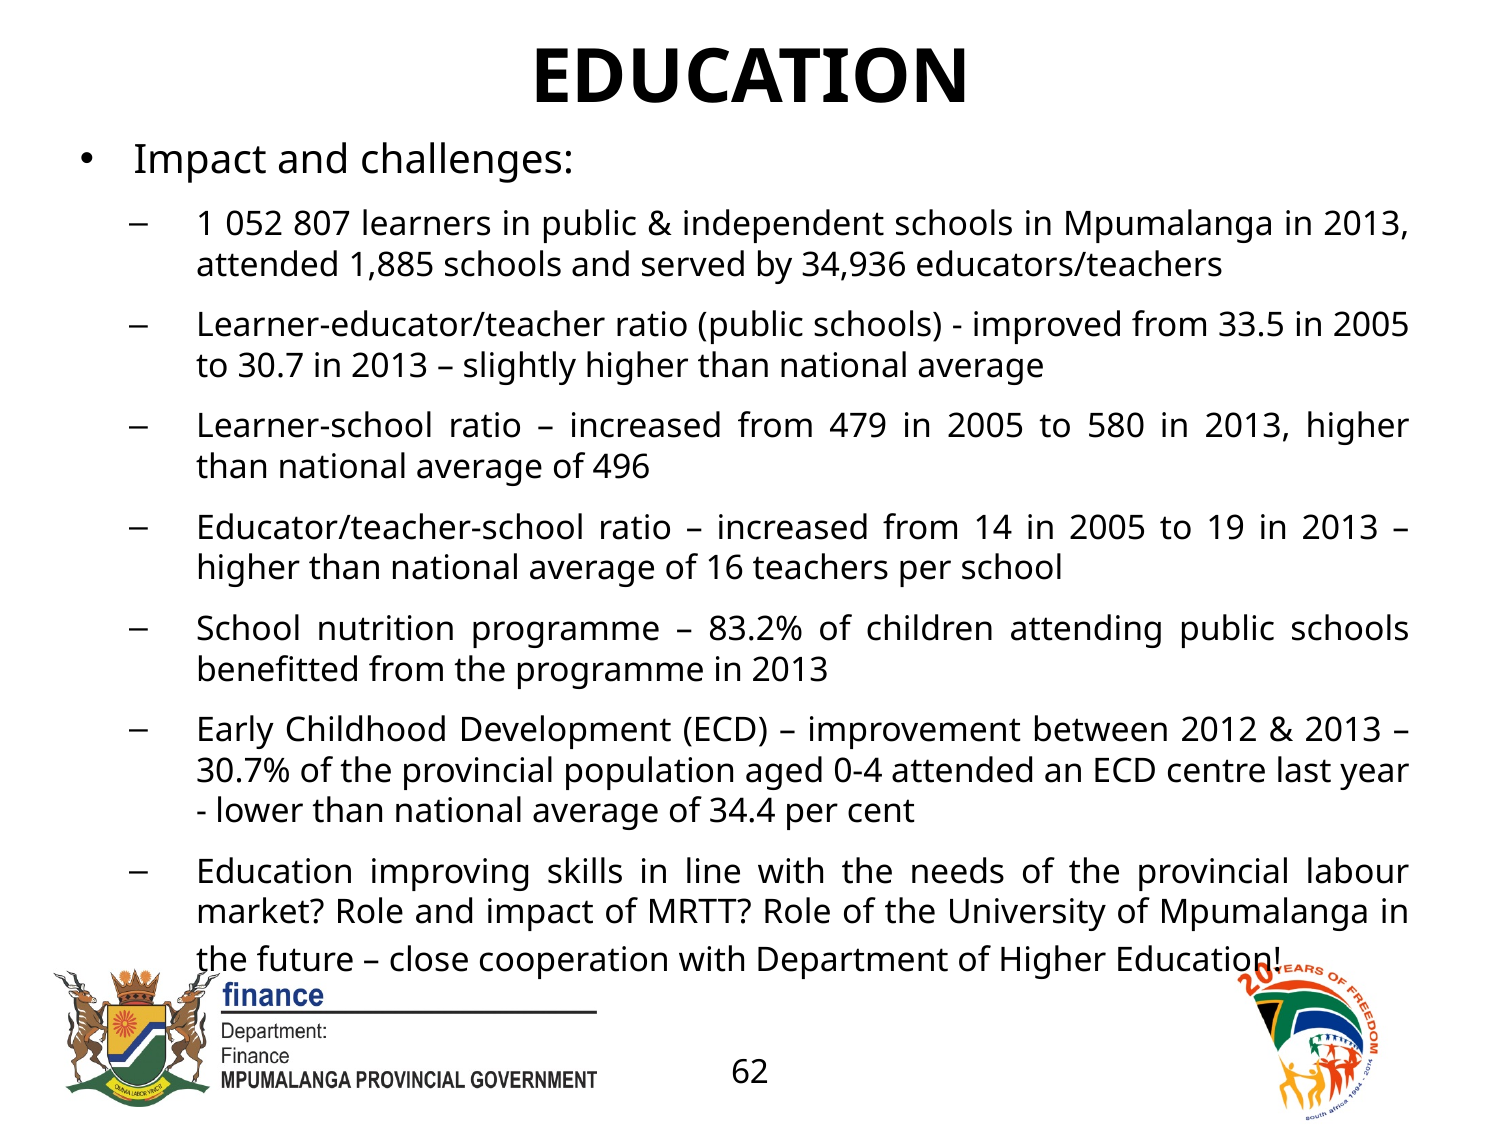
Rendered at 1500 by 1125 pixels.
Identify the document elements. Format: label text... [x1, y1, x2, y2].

title EDUCATION [76, 0, 1425, 125]
footer 62 [512, 1042, 988, 1103]
picture [1201, 1005, 1412, 1125]
picture [53, 968, 597, 1107]
list Impact and challenges: 1 052 807 learners in public & independent schools in Mpumalanga in 2013, attended 1,885 schools and served by 34,936 educators/teachers Learner-educator/teacher ratio (public schools) - improved from 33.5 in 2005 to 30.7 in 2013 – slightly higher than national average Learner-school ratio – increased from 479 in 2005 to 580 in 2013, higher than national average of 496 Educator/teacher-school ratio – increased from 14 in 2005 to 19 in 2013 – higher than national average of 16 teachers per school School nutrition programme – 83.2% of children attending public schools benefitted from the programme in 2013 Early Childhood Development (ECD) – improvement between 2012 & 2013 – 30.7% of the provincial population aged 0-4 attended an ECD centre last year - lower than national average of 34.4 per cent Education improving skills in line with the needs of the provincial labour market? Role and impact of MRTT? Role of the University of Mpumalanga in the future – close cooperation with Department of Higher Education! [64, 125, 1425, 1005]
